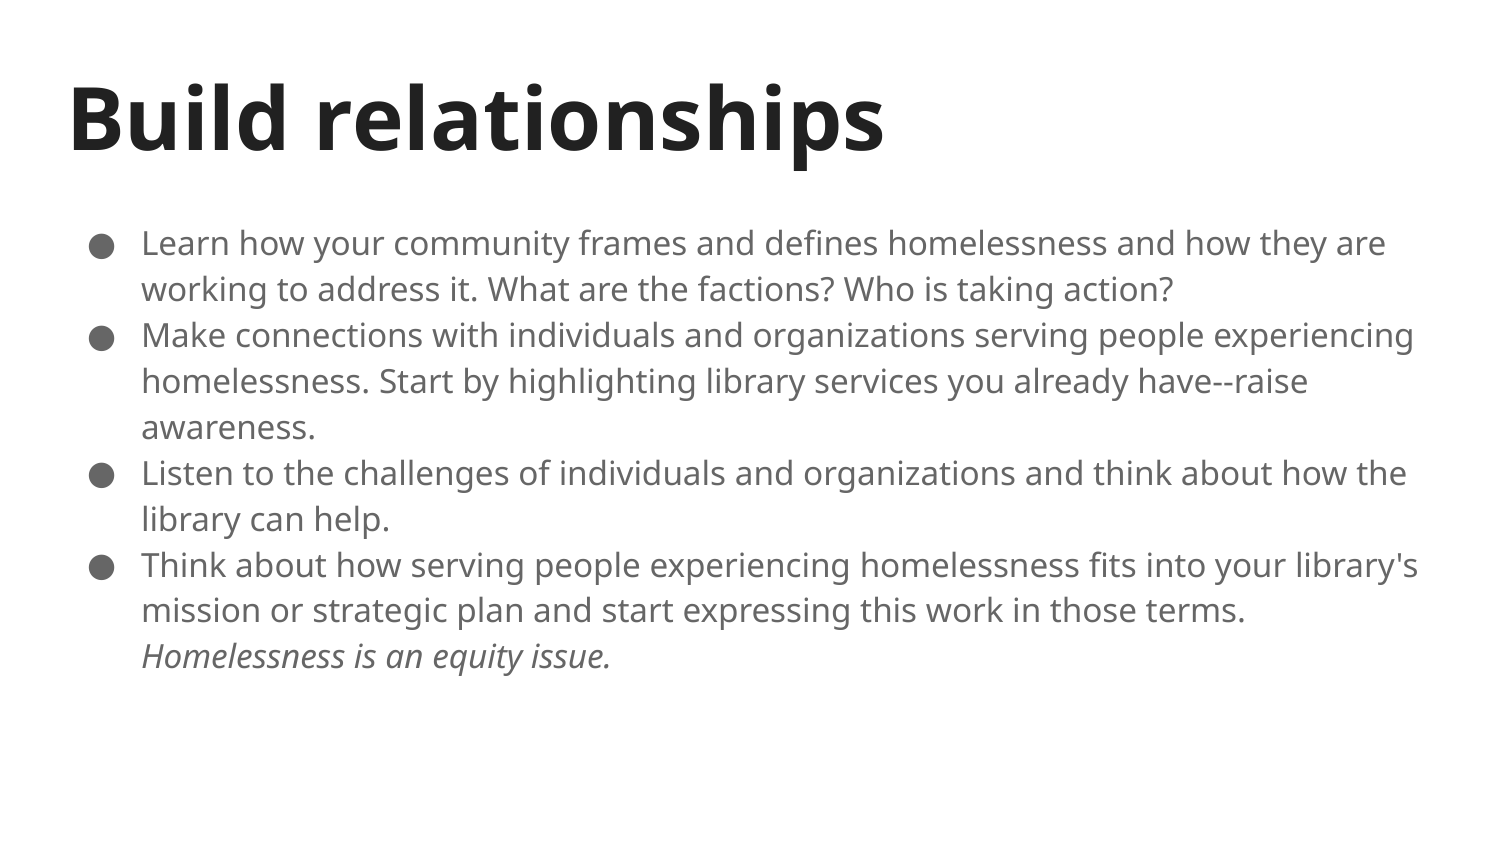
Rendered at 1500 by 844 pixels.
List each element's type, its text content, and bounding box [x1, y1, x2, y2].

title Build relationships [51, 48, 1449, 180]
list Learn how your community frames and defines homelessness and how they are working to address it. What are the factions? Who is taking action? Make connections with individuals and organizations serving people experiencing homelessness. Start by highlighting library services you already have--raise awareness. Listen to the challenges of individuals and organizations and think about how the library can help. Think about how serving people experiencing homelessness fits into your library's mission or strategic plan and start expressing this work in those terms. Homelessness is an equity issue. [51, 201, 1449, 750]
